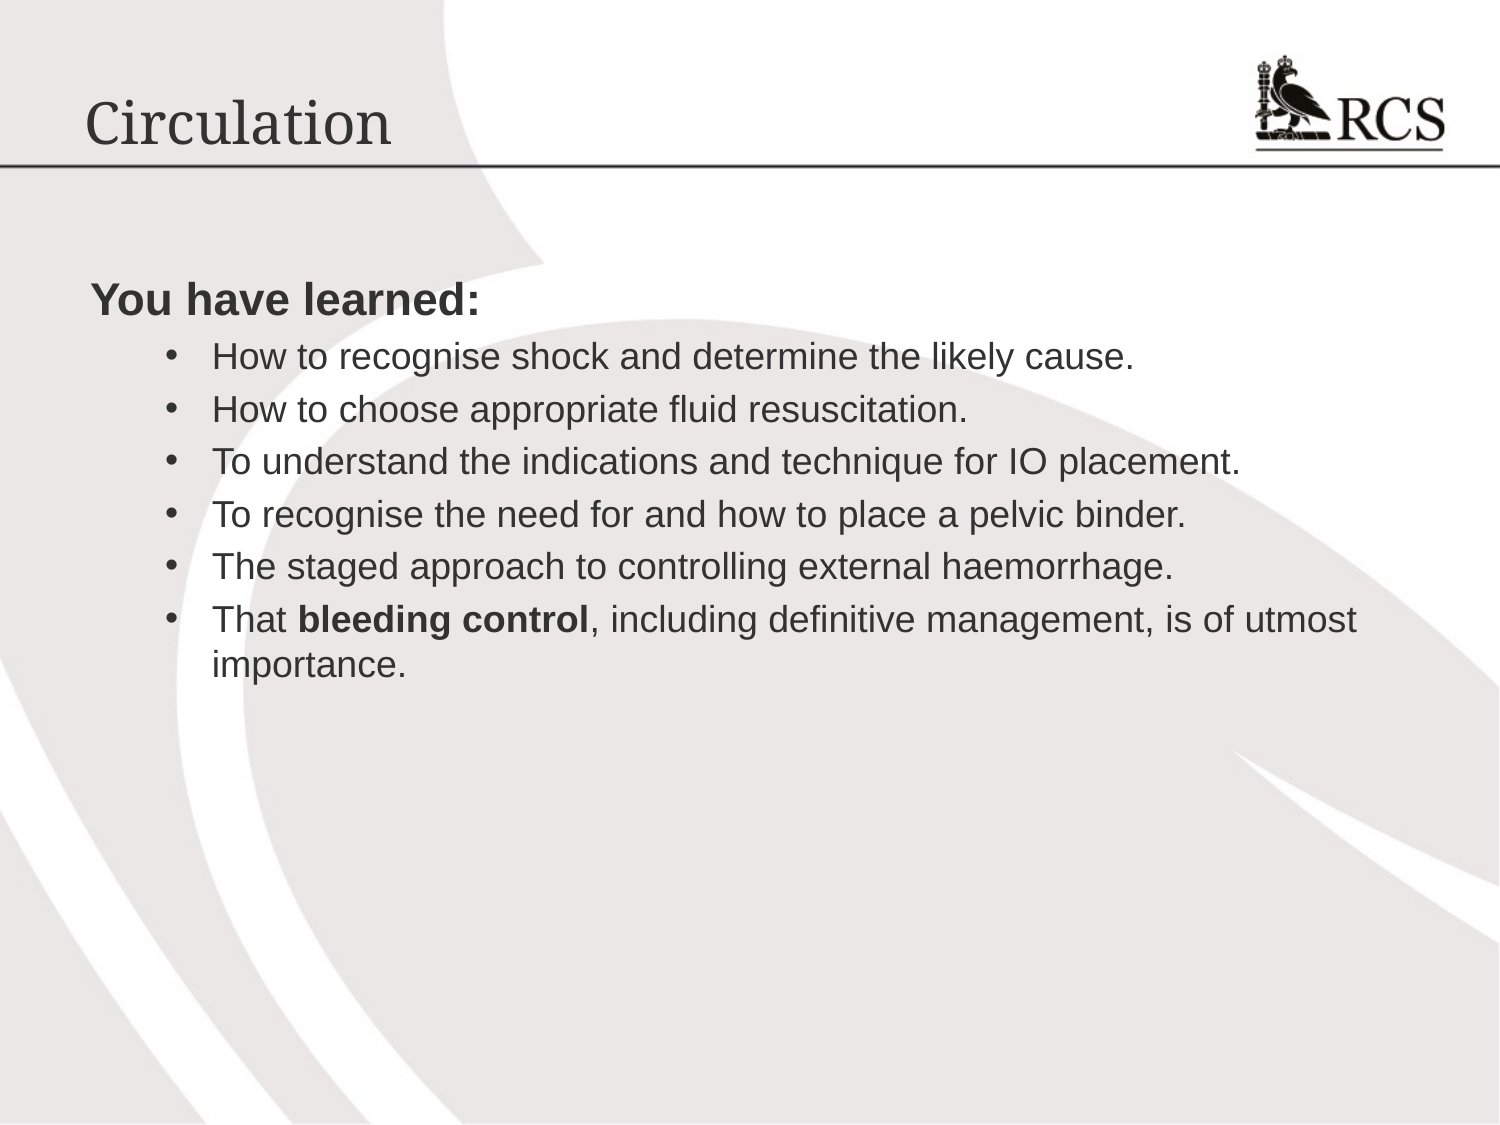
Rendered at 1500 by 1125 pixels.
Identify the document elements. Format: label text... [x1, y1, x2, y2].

list You have learned: How to recognise shock and determine the likely cause. How to choose appropriate fluid resuscitation. To understand the indications and technique for IO placement. To recognise the need for and how to place a pelvic binder. The staged approach to controlling external haemorrhage. That bleeding control, including definitive management, is of utmost importance. [75, 262, 1425, 1005]
title Circulation [69, 79, 1420, 267]
picture [0, 0, 1500, 1125]
